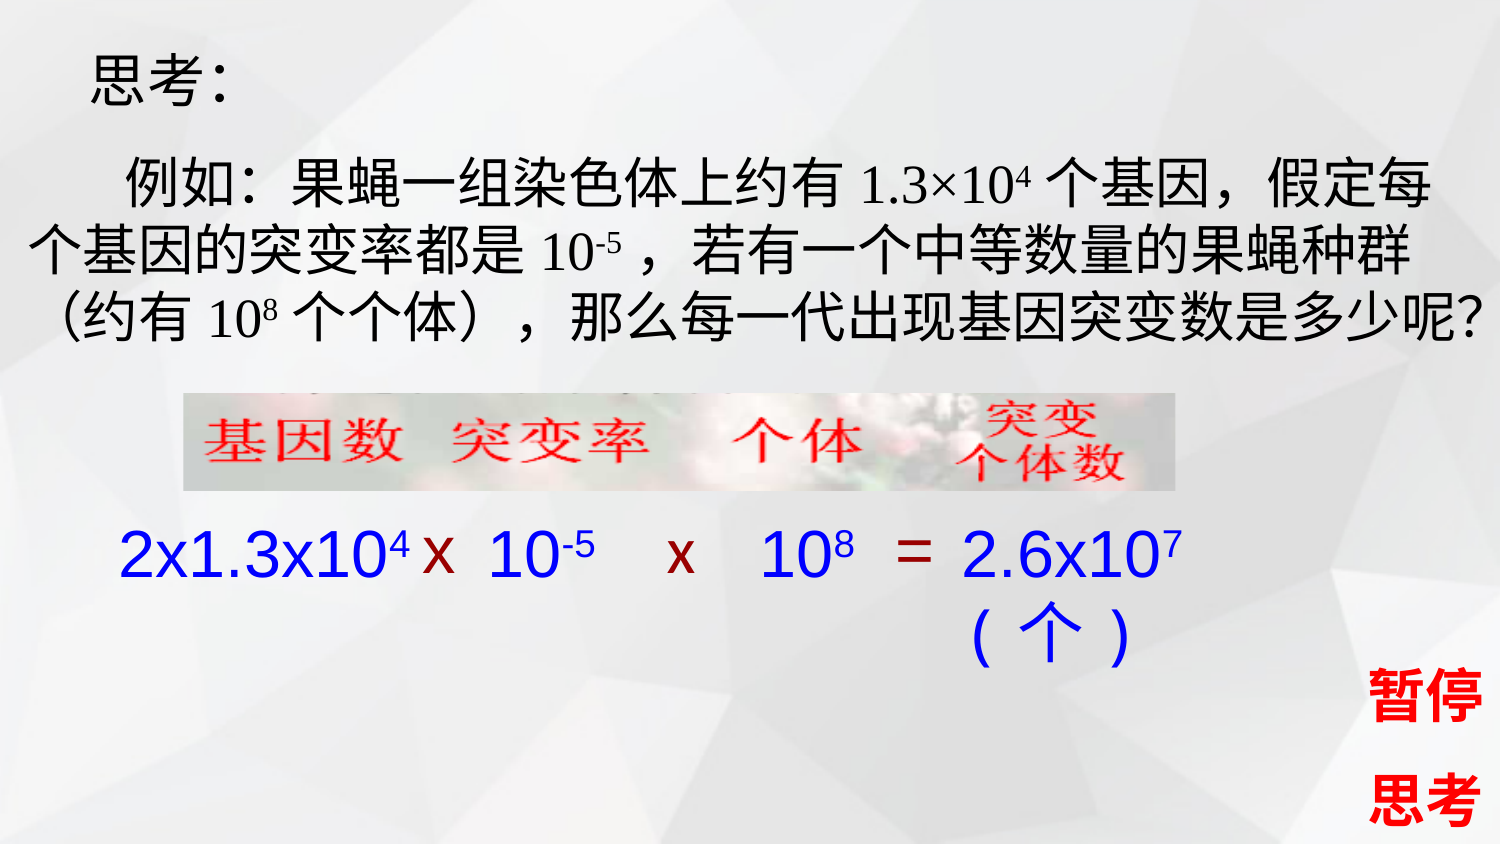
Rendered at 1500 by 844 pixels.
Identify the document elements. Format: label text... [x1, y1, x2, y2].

text_box 2.6x107(个) [947, 503, 1325, 679]
text_box 10-5 [472, 503, 674, 599]
text_box [193, 357, 1375, 463]
text_box x [651, 501, 711, 594]
picture [0, 0, 1500, 844]
text_box 2x1.3x104 [103, 503, 457, 599]
text_box = [880, 501, 999, 595]
text_box 思考： [74, 36, 279, 122]
text_box 例如：果蝇一组染色体上约有1.3×104个基因，假定每个基因的突变率都是10-5，若有一个中等数量的果蝇种群（约有108个个体），那么每一代出现基因突变数是多少呢？ [12, 141, 1478, 356]
text_box 108 [744, 503, 934, 599]
text_box 暂停 思考 [1331, 616, 1500, 842]
text_box x [408, 501, 479, 595]
